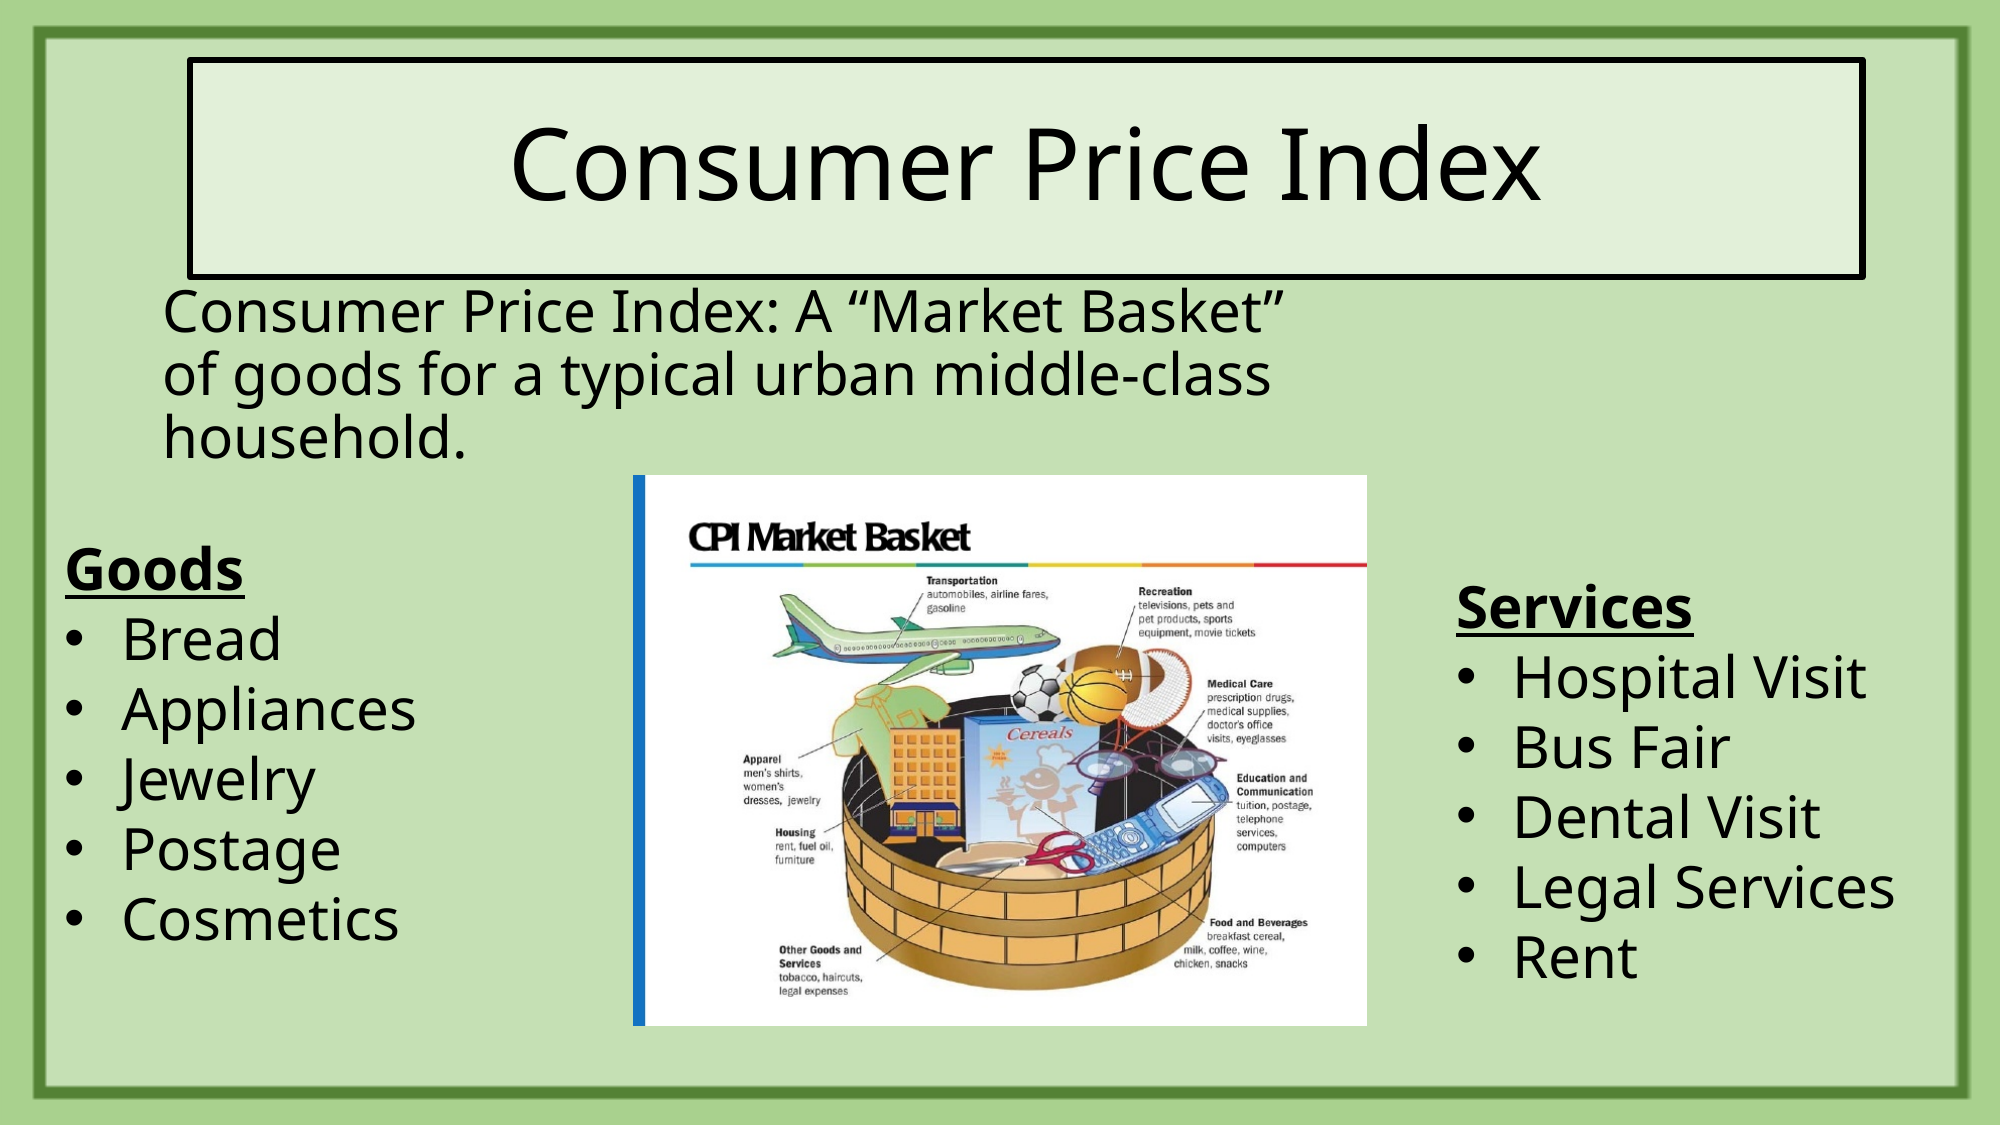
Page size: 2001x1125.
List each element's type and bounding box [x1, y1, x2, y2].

list [0, 0, 2000, 1125]
picture [633, 475, 1367, 1026]
